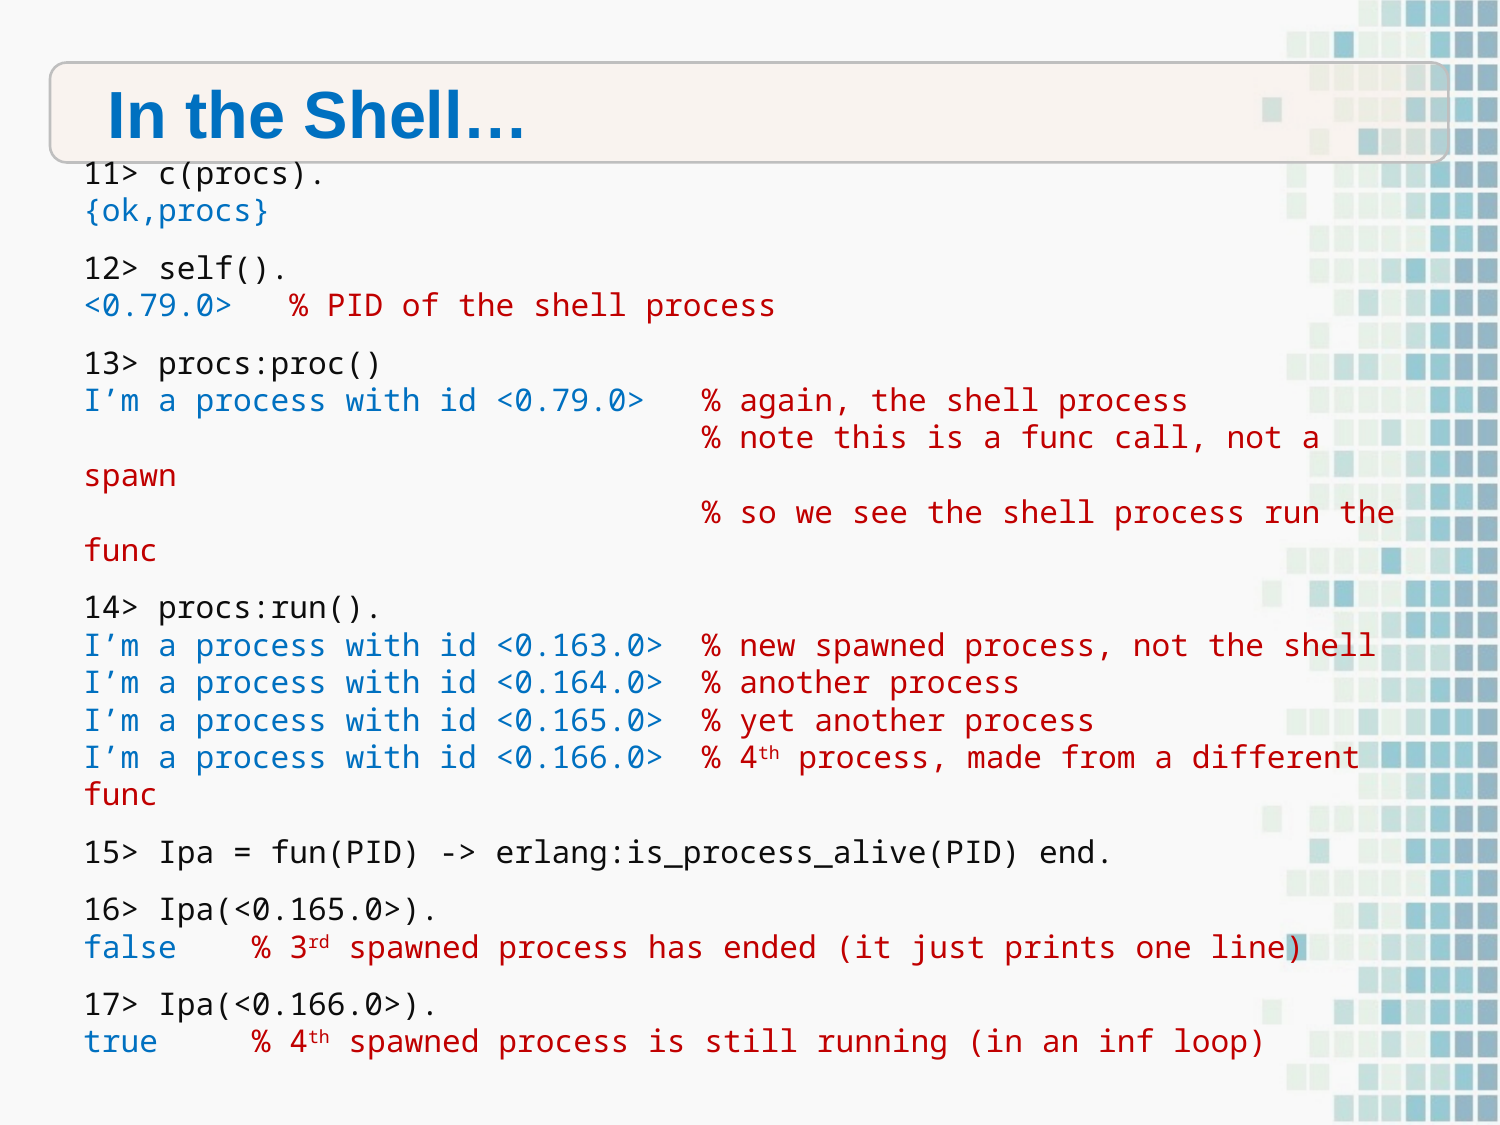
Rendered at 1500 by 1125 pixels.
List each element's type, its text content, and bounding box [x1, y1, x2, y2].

list In the Shell… [75, 61, 1449, 163]
picture [0, 0, 1500, 1125]
text_box [48, 61, 1436, 164]
text_box 11> c(procs). {ok,procs} 12> self(). <0.79.0> % PID of the shell process 13> procs:proc() I’m a process with id <0.79.0> % again, the shell process % note this is a func call, not a spawn % so we see the shell process run the func 14> procs:run(). I’m a process with id <0.163.0> % new spawned process, not the shell I’m a process with id <0.164.0> % another process I’m a process with id <0.165.0> % yet another process I’m a process with id <0.166.0> % 4th process, made from a different func 15> Ipa = fun(PID) -> erlang:is_process_alive(PID) end. 16> Ipa(<0.165.0>). false % 3rd spawned process has ended (it just prints one line) 17> Ipa(<0.166.0>). true % 4th spawned process is still running (in an inf loop) [50, 187, 1446, 1025]
